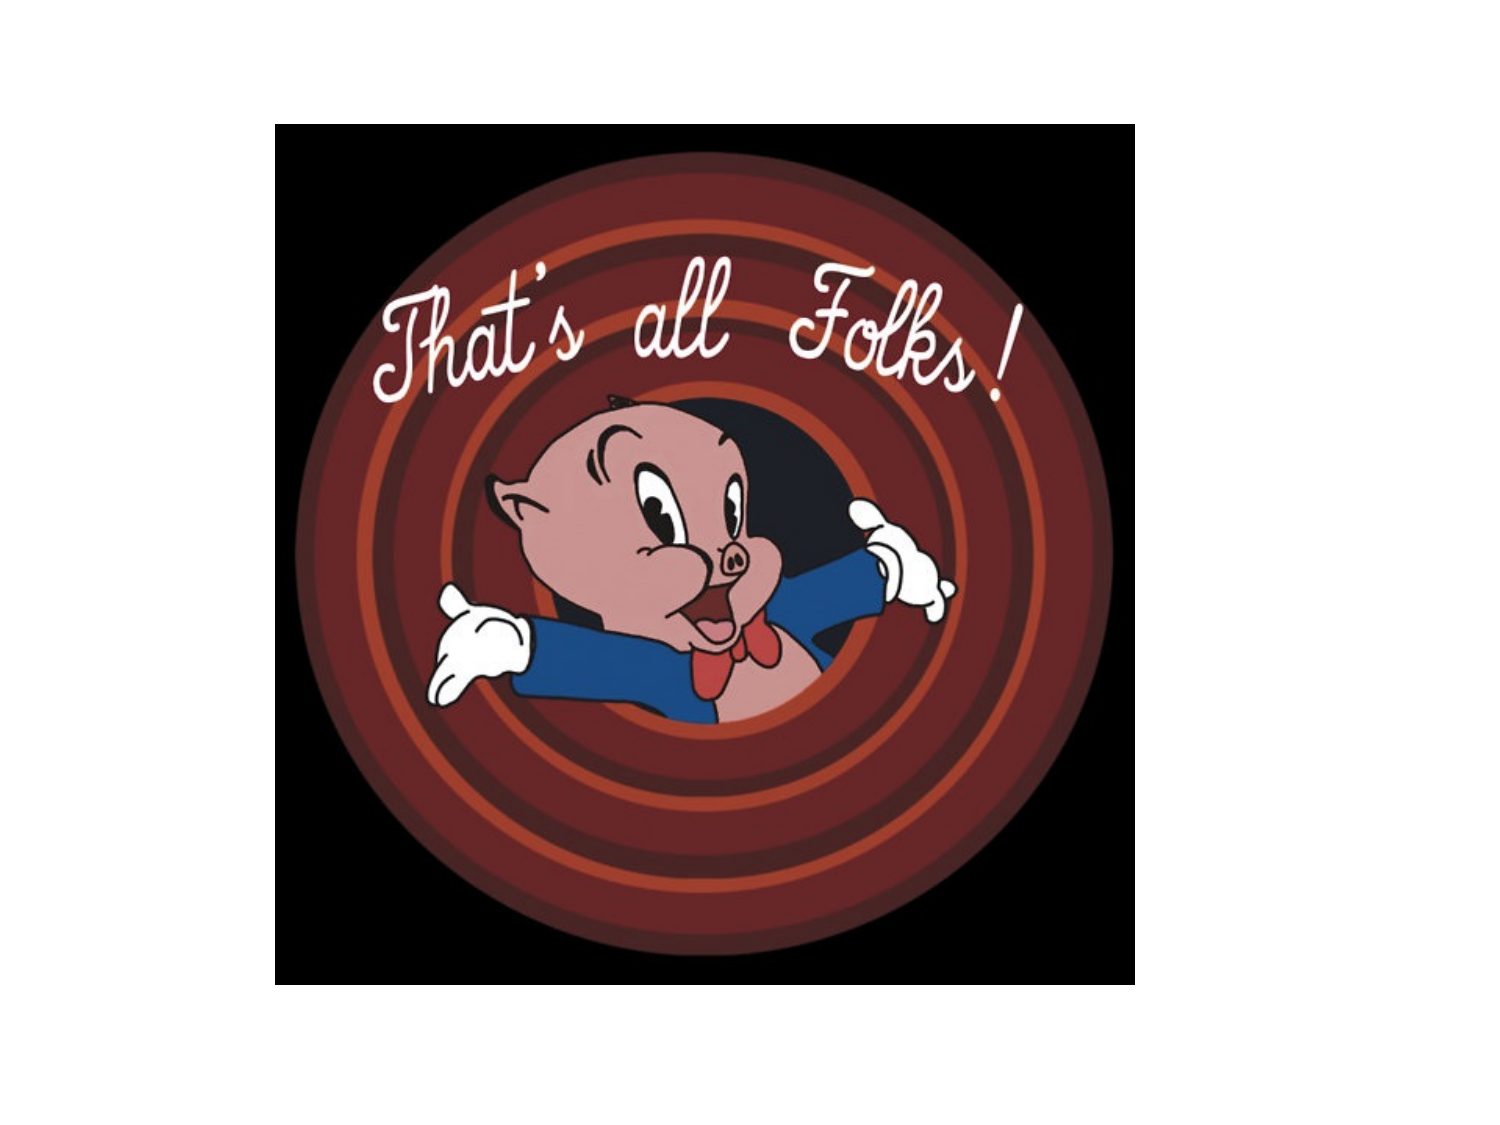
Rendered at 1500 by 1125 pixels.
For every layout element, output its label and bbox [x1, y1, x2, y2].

picture [274, 124, 1135, 985]
